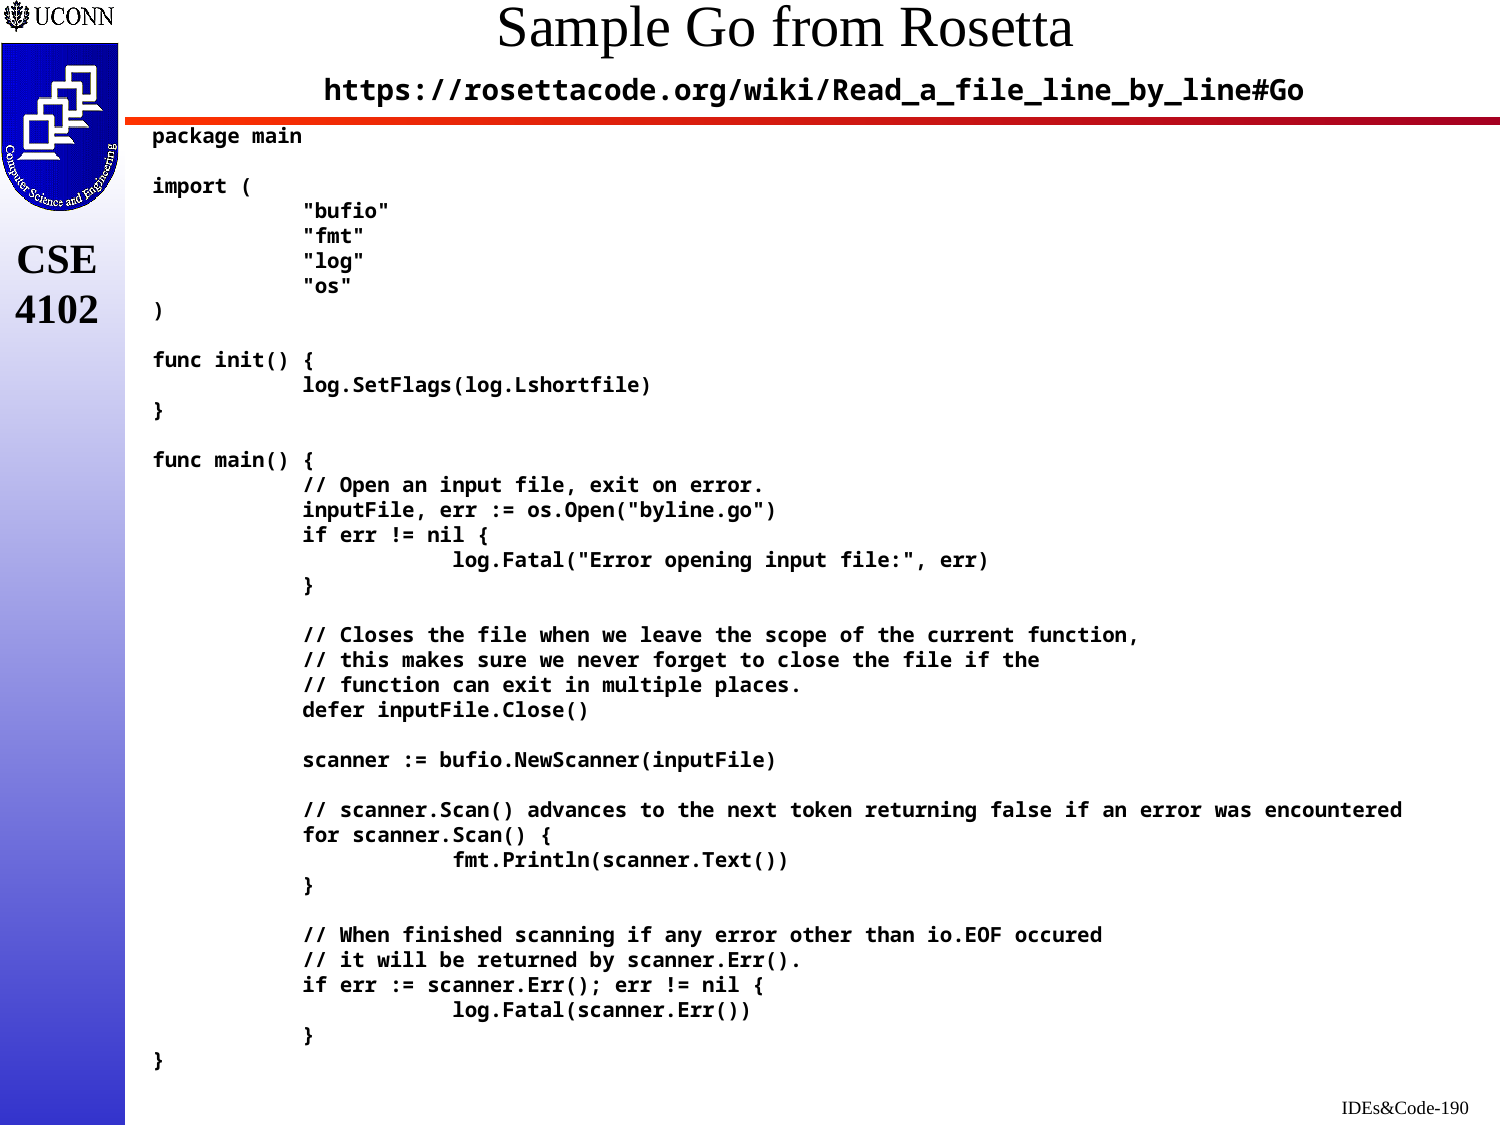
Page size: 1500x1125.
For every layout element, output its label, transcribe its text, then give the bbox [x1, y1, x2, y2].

picture [0, 0, 119, 213]
text_box https://rosettacode.org/wiki/Read_a_file_line_by_line#Go [128, 64, 1500, 115]
title Sample Go from Rosetta [124, 0, 1448, 63]
text_box package main import ( "bufio" "fmt" "log" "os" ) func init() { log.SetFlags(log.Lshortfile) } func main() { // Open an input file, exit on error. inputFile, err := os.Open("byline.go") if err != nil { log.Fatal("Error opening input file:", err) } // Closes the file when we leave the scope of the current function, // this makes sure we never forget to close the file if the // function can exit in multiple places. defer inputFile.Close() scanner := bufio.NewScanner(inputFile) // scanner.Scan() advances to the next token returning false if an error was encountered for scanner.Scan() { fmt.Println(scanner.Text()) } // When finished scanning if any error other than io.EOF occured // it will be returned by scanner.Err(). if err := scanner.Err(); err != nil { log.Fatal(scanner.Err()) } } [137, 115, 1450, 1104]
